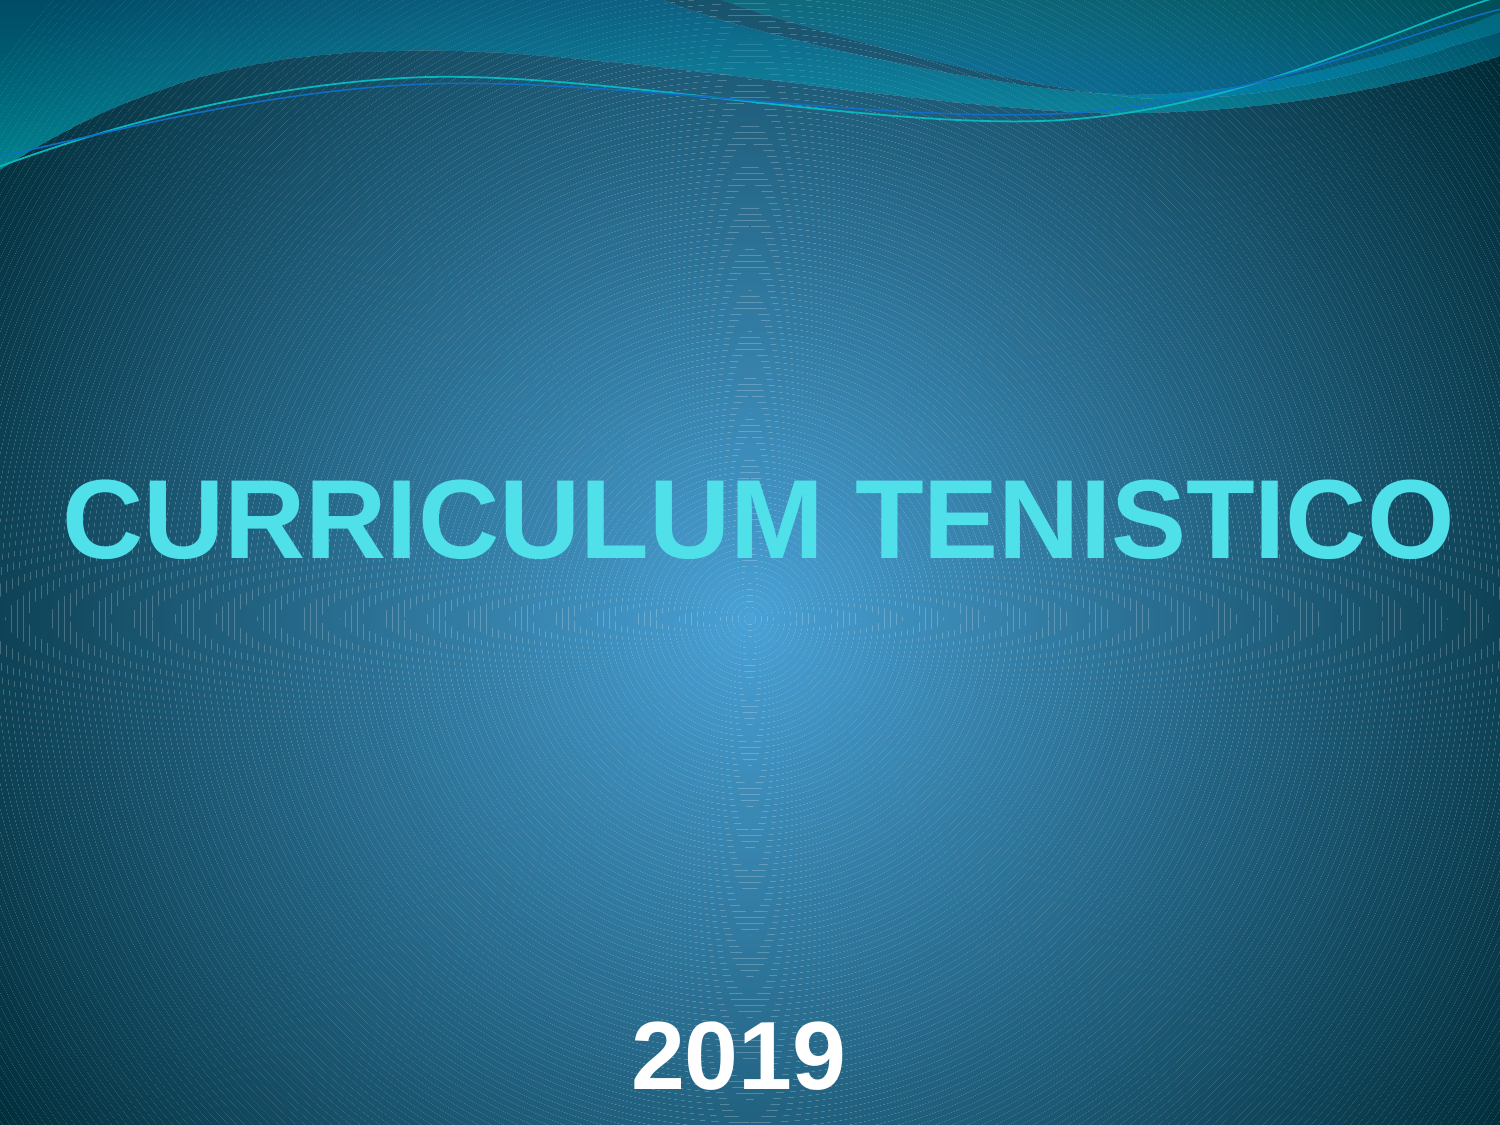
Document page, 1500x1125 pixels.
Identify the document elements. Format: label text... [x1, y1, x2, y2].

title CURRICULUM TENISTICO [29, 231, 1459, 716]
subtitle 2019 [41, 609, 1447, 1118]
